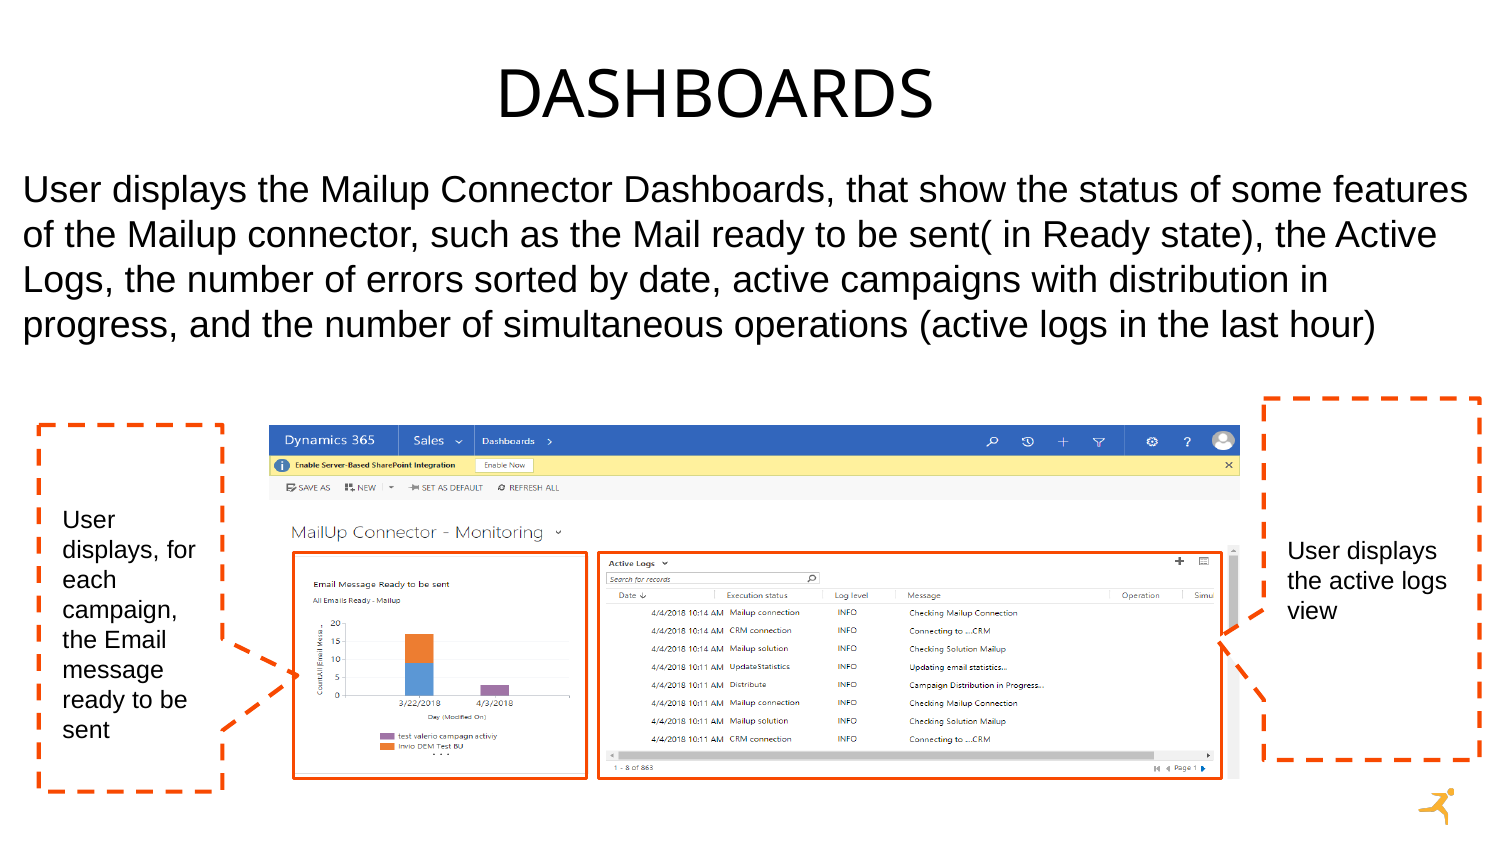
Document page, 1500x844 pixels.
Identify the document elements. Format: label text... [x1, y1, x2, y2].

list User displays the Mailup Connector Dashboards, that show the status of some features of the Mailup connector, such as the Mail ready to be sent( in Ready state), the Active Logs, the number of errors sorted by date, active campaigns with distribution in progress, and the number of simultaneous operations (active logs in the last hour) [22, 165, 1473, 504]
text_box User displays the active logs view [1246, 396, 1482, 763]
text_box User displays, for each campaign, the Email message ready to be sent [36, 422, 264, 794]
picture [269, 424, 1241, 779]
title dashBOARDS [61, 66, 1369, 110]
